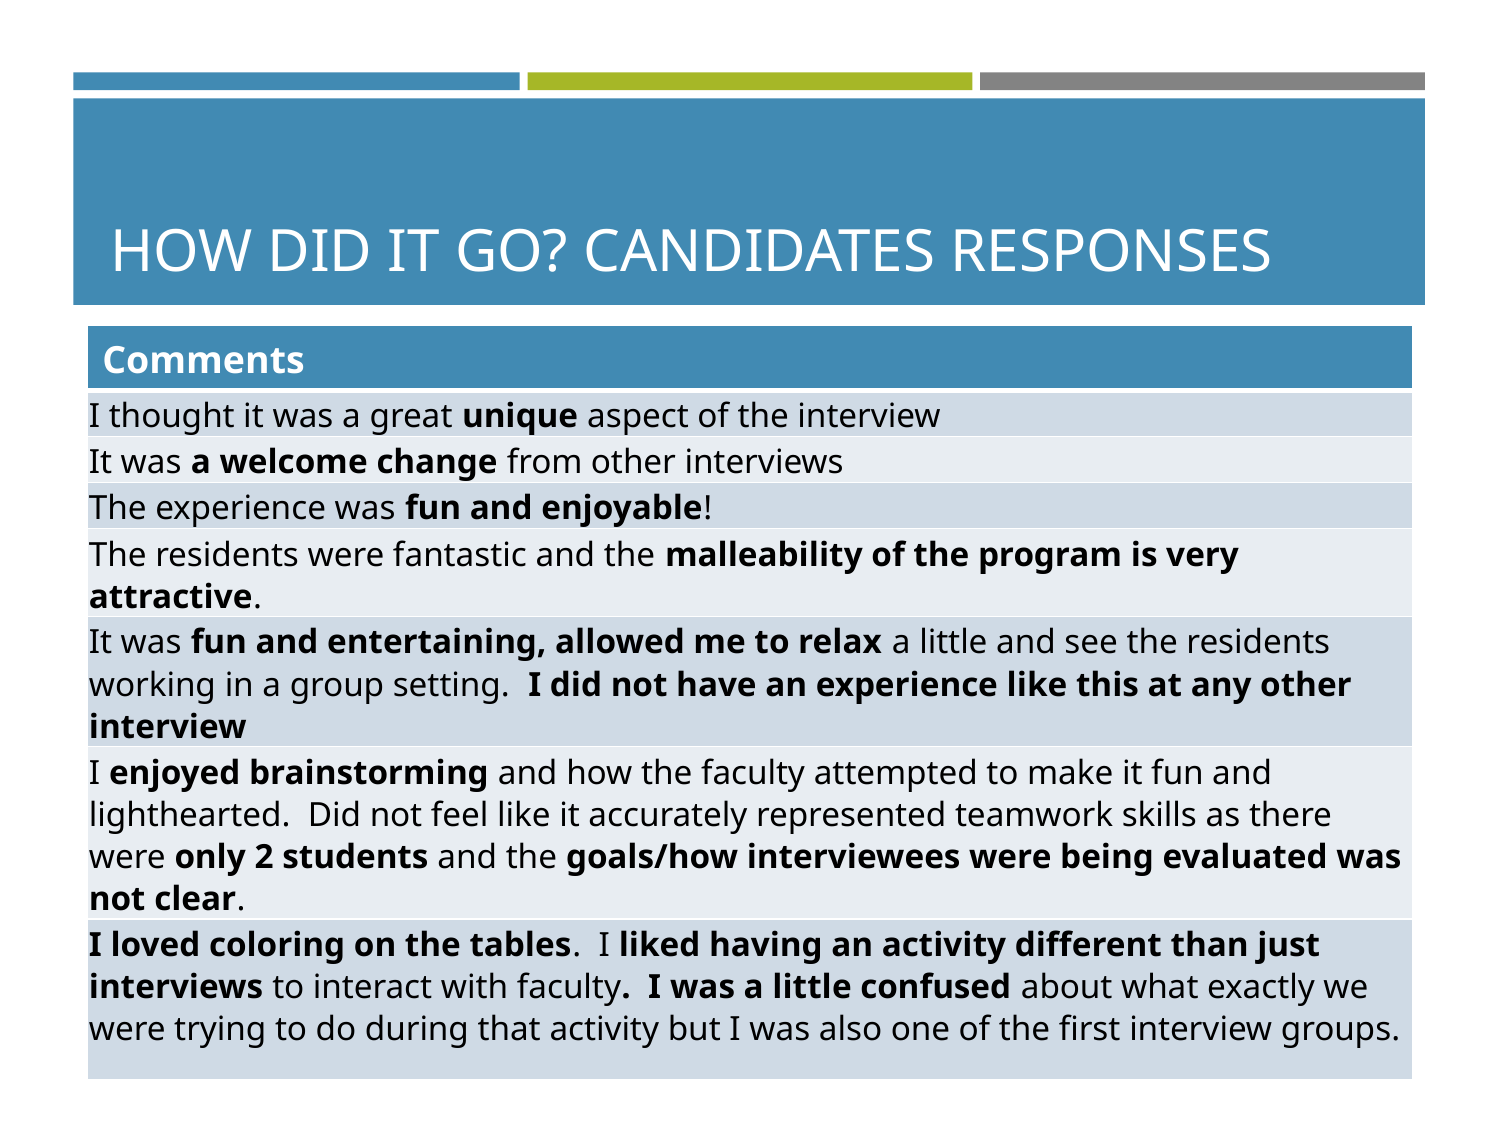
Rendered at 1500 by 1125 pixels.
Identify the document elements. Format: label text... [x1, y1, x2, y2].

table_cell I enjoyed brainstorming and how the faculty attempted to make it fun and lighthearted. Did not feel like it accurately represented teamwork skills as there were only 2 students and the goals/how interviewees were being evaluated was not clear. [88, 747, 1412, 918]
table_cell The experience was fun and enjoyable! [88, 483, 1412, 528]
table_cell It was fun and entertaining, allowed me to relax a little and see the residents working in a group setting. I did not have an experience like this at any other interview [88, 617, 1412, 746]
table_cell I thought it was a great unique aspect of the interview [88, 393, 1412, 436]
table_cell It was a welcome change from other interviews [88, 437, 1412, 482]
text_box HOW DID IT GO? CANDIDATES RESPONSES [95, 112, 1406, 291]
table_header Comments [88, 326, 1412, 388]
table_cell The residents were fantastic and the malleability of the program is very attractive. [88, 529, 1412, 616]
table_cell I loved coloring on the tables. I liked having an activity different than just interviews to interact with faculty. I was a little confused about what exactly we were trying to do during that activity but I was also one of the first interview groups. [88, 920, 1412, 1079]
